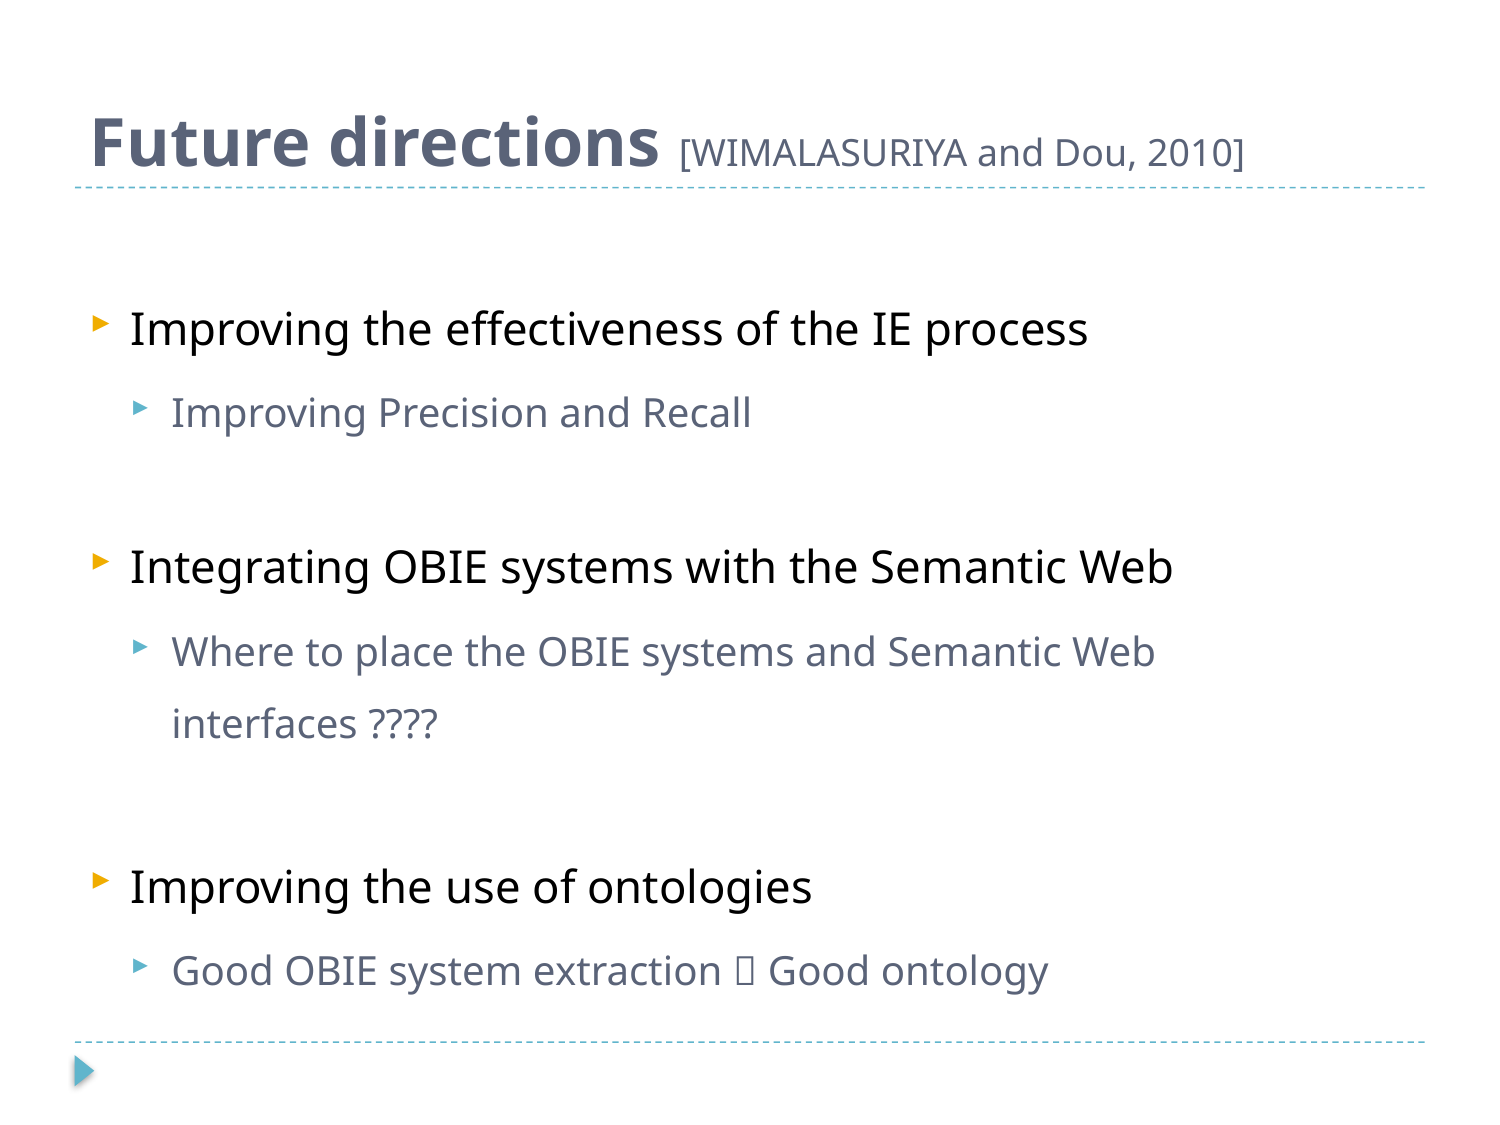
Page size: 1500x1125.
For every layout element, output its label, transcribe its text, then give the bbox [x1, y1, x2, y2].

list Improving the effectiveness of the IE process Improving Precision and Recall Integrating OBIE systems with the Semantic Web Where to place the OBIE systems and Semantic Web interfaces ???? Improving the use of ontologies Good OBIE system extraction  Good ontology [75, 200, 1425, 1010]
title Future directions [WIMALASURIYA and Dou, 2010] [75, 24, 1425, 188]
